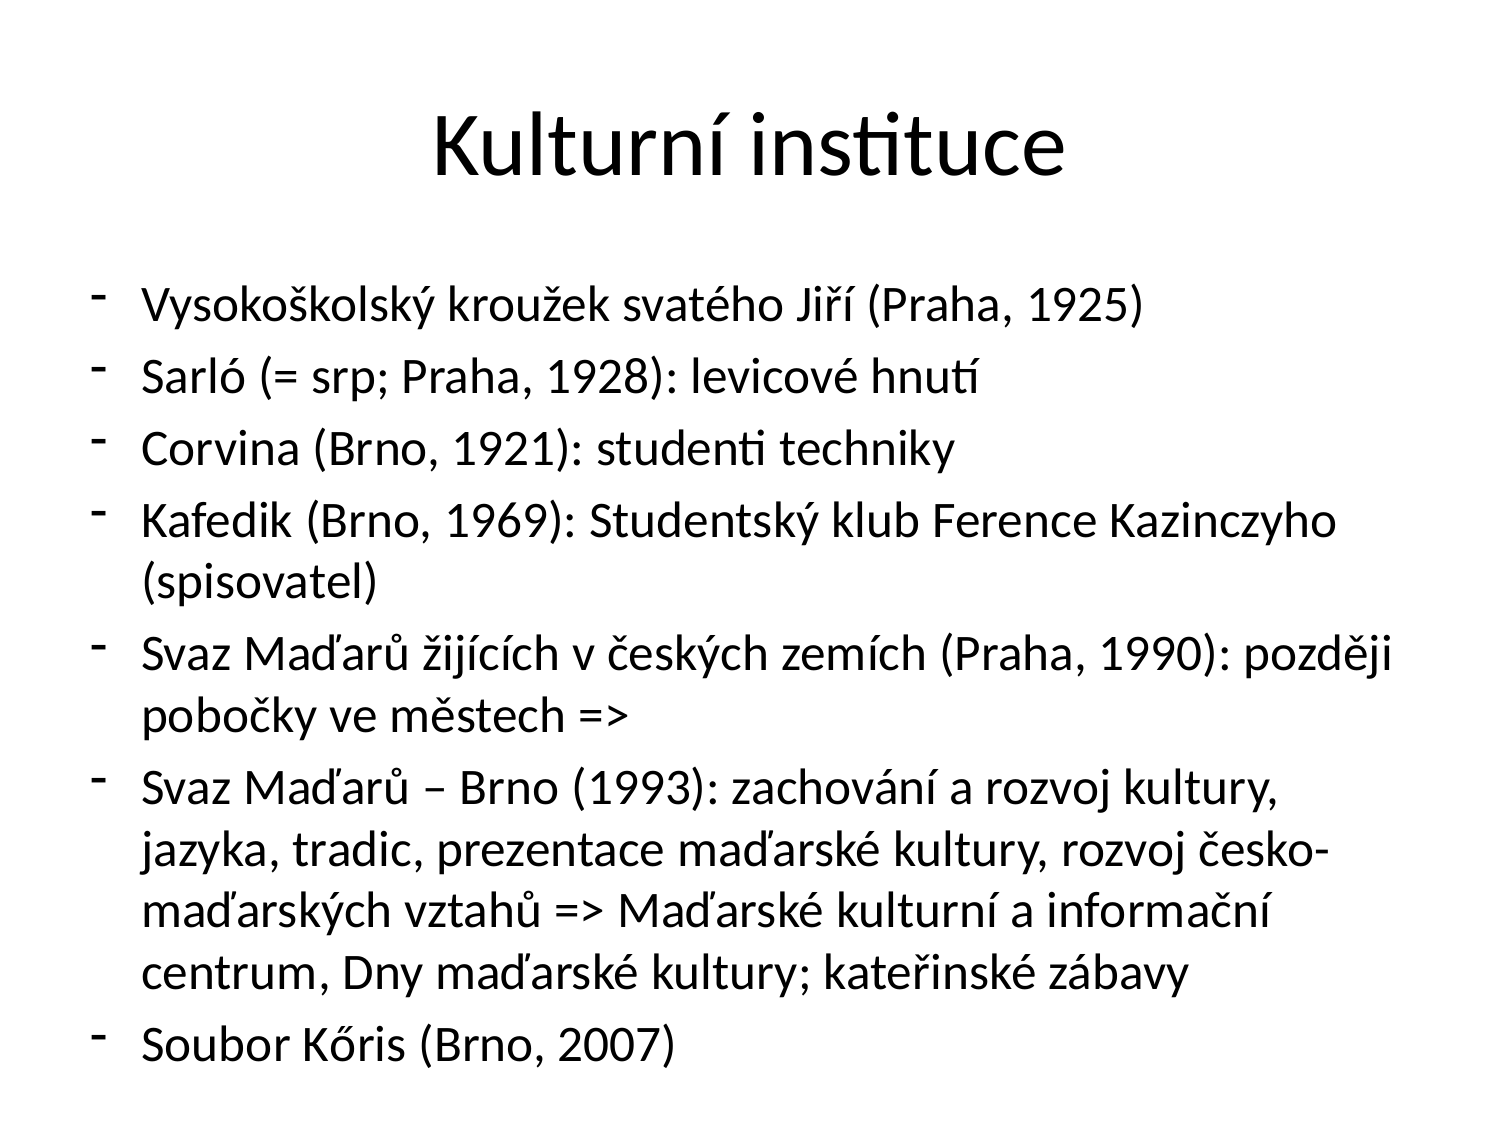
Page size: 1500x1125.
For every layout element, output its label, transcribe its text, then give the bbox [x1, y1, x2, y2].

title Kulturní instituce [75, 45, 1425, 233]
list Vysokoškolský kroužek svatého Jiří (Praha, 1925) Sarló (= srp; Praha, 1928): levicové hnutí Corvina (Brno, 1921): studenti techniky Kafedik (Brno, 1969): Studentský klub Ference Kazinczyho (spisovatel) Svaz Maďarů žijících v českých zemích (Praha, 1990): později pobočky ve městech => Svaz Maďarů – Brno (1993): zachování a rozvoj kultury, jazyka, tradic, prezentace maďarské kultury, rozvoj česko-maďarských vztahů => Maďarské kulturní a informační centrum, Dny maďarské kultury; kateřinské zábavy Soubor Kőris (Brno, 2007) [75, 262, 1425, 1083]
